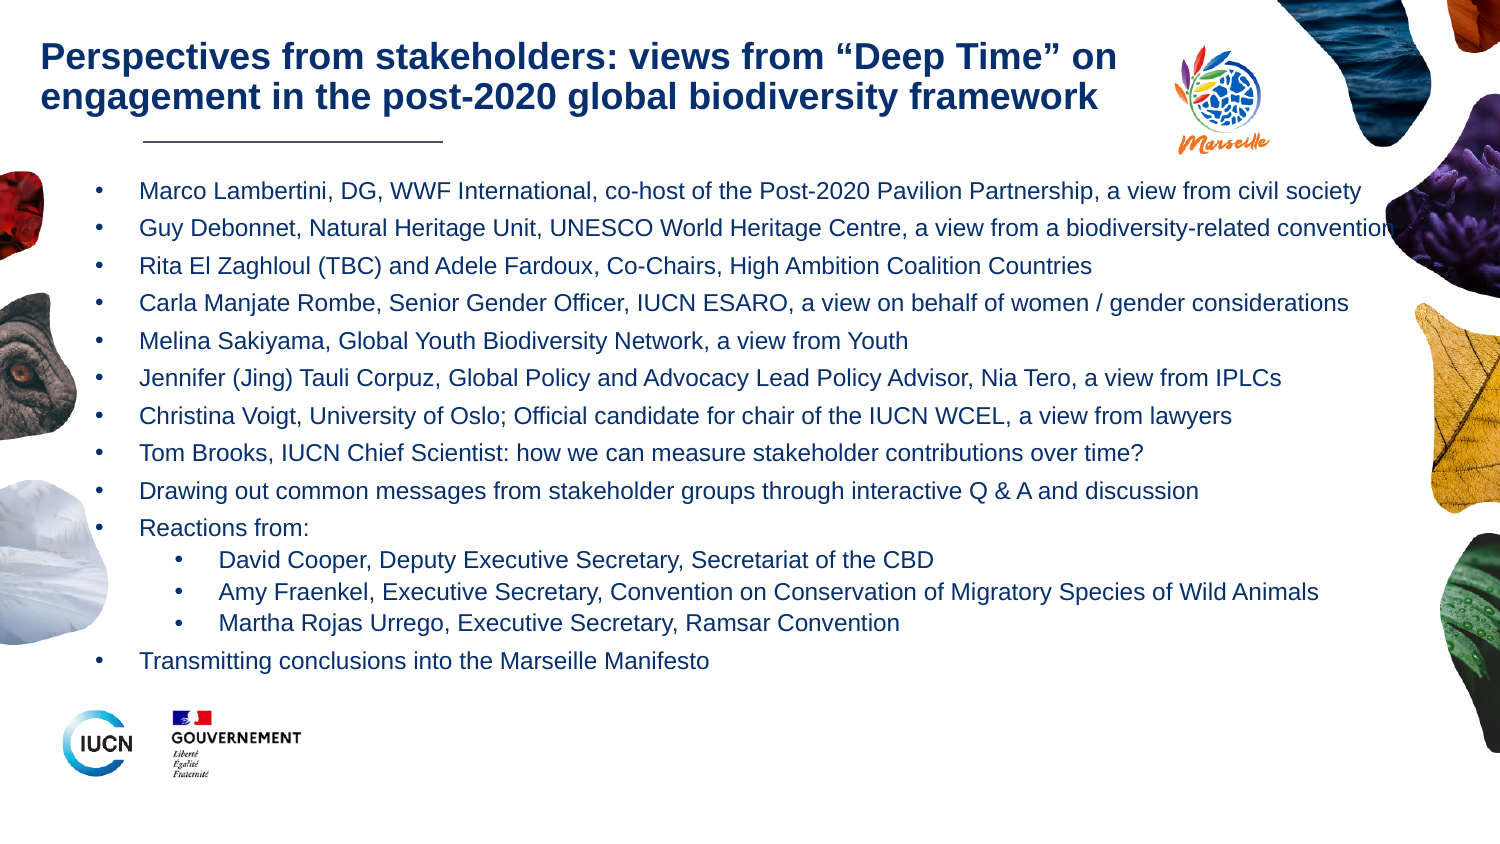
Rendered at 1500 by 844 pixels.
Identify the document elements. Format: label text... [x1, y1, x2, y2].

list Perspectives from stakeholders: views from “Deep Time” on engagement in the post-2020 global biodiversity framework [25, 29, 1298, 126]
picture [0, 0, 1500, 844]
list Marco Lambertini, DG, WWF International, co-host of the Post-2020 Pavilion Partnership, a view from civil society Guy Debonnet, Natural Heritage Unit, UNESCO World Heritage Centre, a view from a biodiversity-related convention Rita El Zaghloul (TBC) and Adele Fardoux, Co-Chairs, High Ambition Coalition Countries Carla Manjate Rombe, Senior Gender Officer, IUCN ESARO, a view on behalf of women / gender considerations Melina Sakiyama, Global Youth Biodiversity Network, a view from Youth Jennifer (Jing) Tauli Corpuz, Global Policy and Advocacy Lead Policy Advisor, Nia Tero, a view from IPLCs Christina Voigt, University of Oslo; Official candidate for chair of the IUCN WCEL, a view from lawyers Tom Brooks, IUCN Chief Scientist: how we can measure stakeholder contributions over time? Drawing out common messages from stakeholder groups through interactive Q & A and discussion Reactions from: David Cooper, Deputy Executive Secretary, Secretariat of the CBD Amy Fraenkel, Executive Secretary, Convention on Conservation of Migratory Species of Wild Animals Martha Rojas Urrego, Executive Secretary, Ramsar Convention Transmitting conclusions into the Marseille Manifesto [80, 170, 1432, 706]
